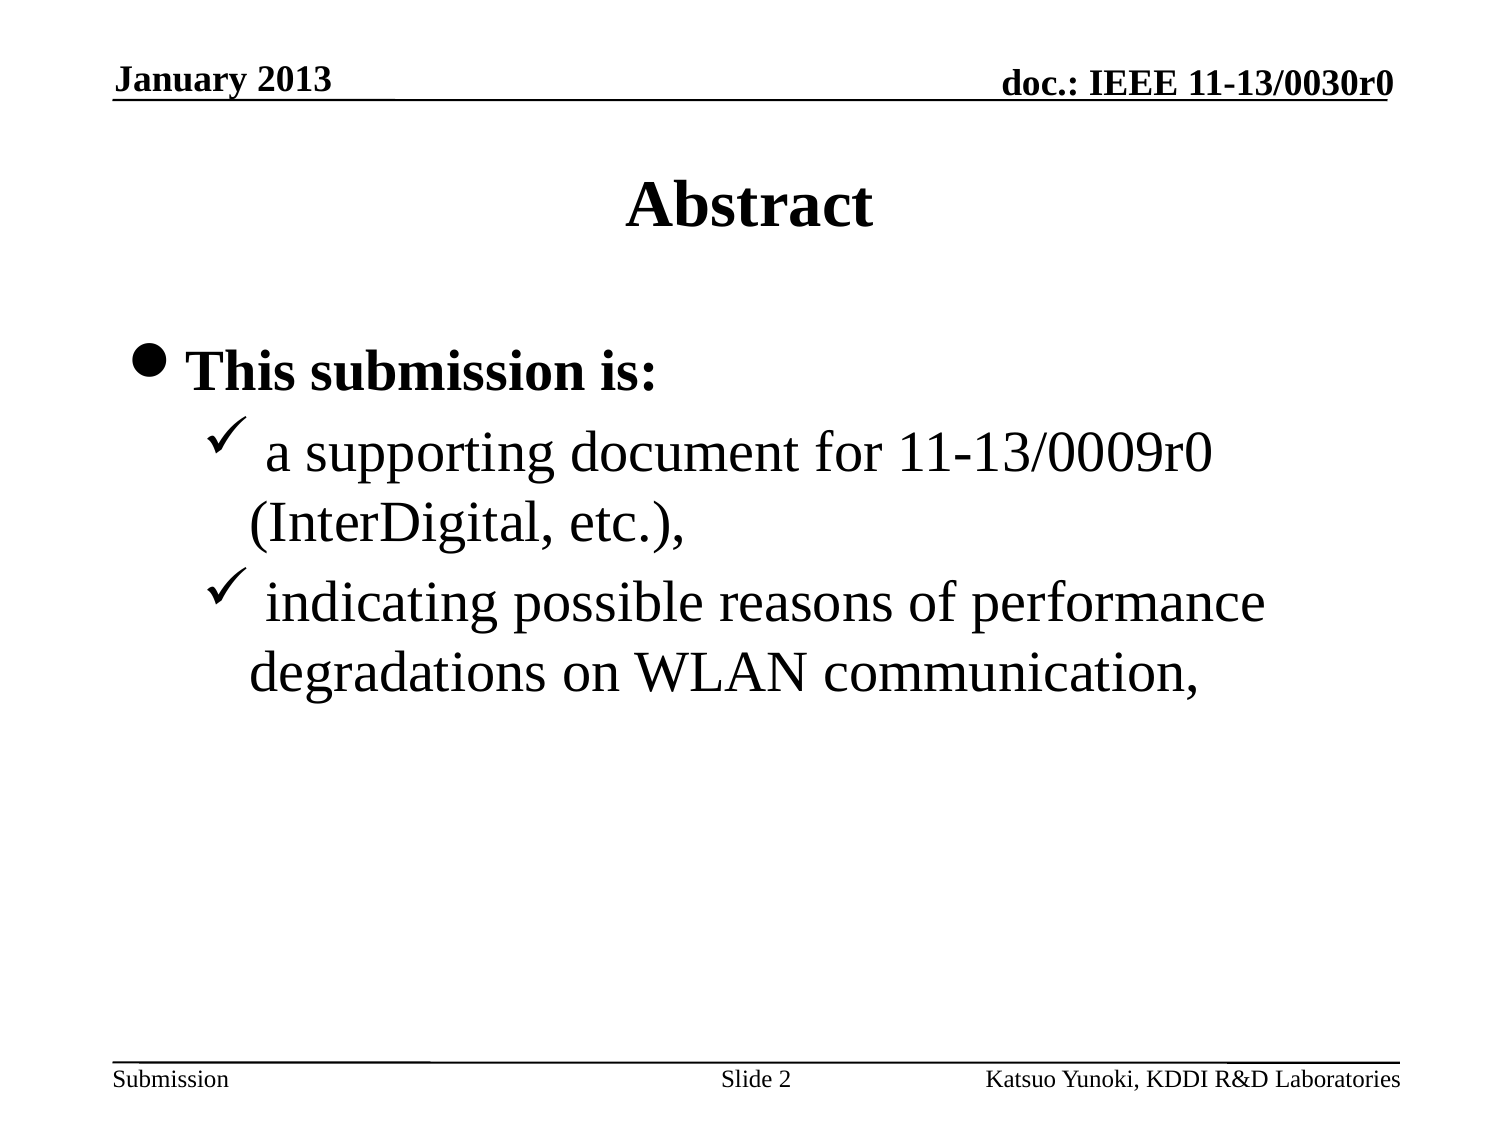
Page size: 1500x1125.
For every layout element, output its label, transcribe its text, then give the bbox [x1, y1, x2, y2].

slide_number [114, 54, 540, 100]
title Abstract [112, 112, 1388, 288]
footer Katsuo Yunoki, KDDI R&D Laboratories [902, 1061, 1402, 1093]
list This submission is: a supporting document for 11-13/0009r0 (InterDigital, etc.), indicating possible reasons of performance degradations on WLAN communication, [112, 324, 1388, 1001]
slide_number Slide 2 [712, 1061, 800, 1123]
